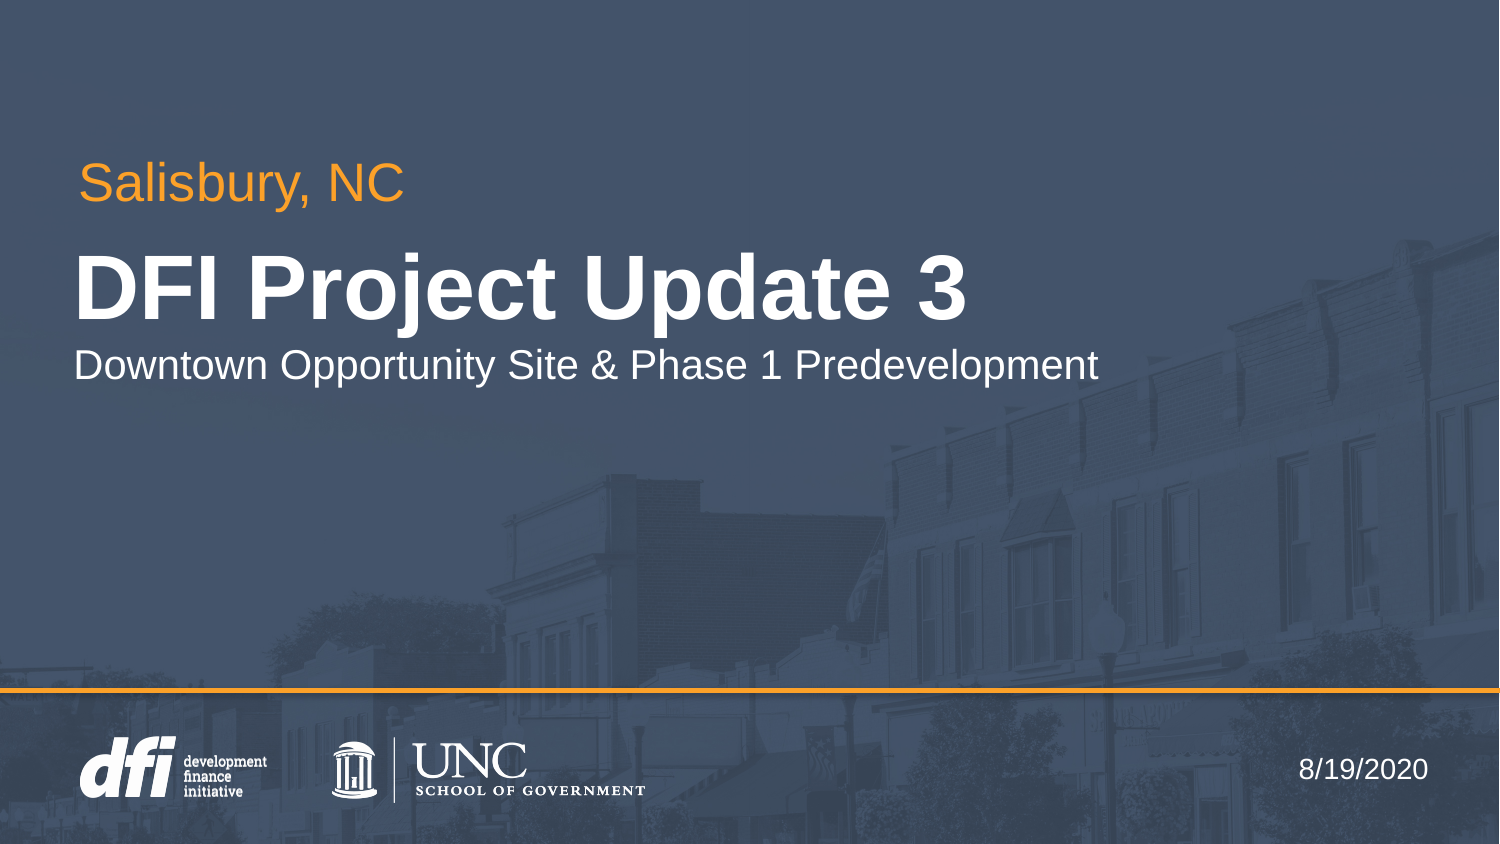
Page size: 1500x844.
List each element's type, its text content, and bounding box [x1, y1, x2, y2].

title DFI Project Update 3 Downtown Opportunity Site & Phase 1 Predevelopment [58, 220, 1444, 520]
subtitle Salisbury, NC [63, 80, 1449, 220]
picture [0, 0, 1499, 688]
picture [0, 693, 1499, 844]
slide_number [1093, 734, 1444, 801]
